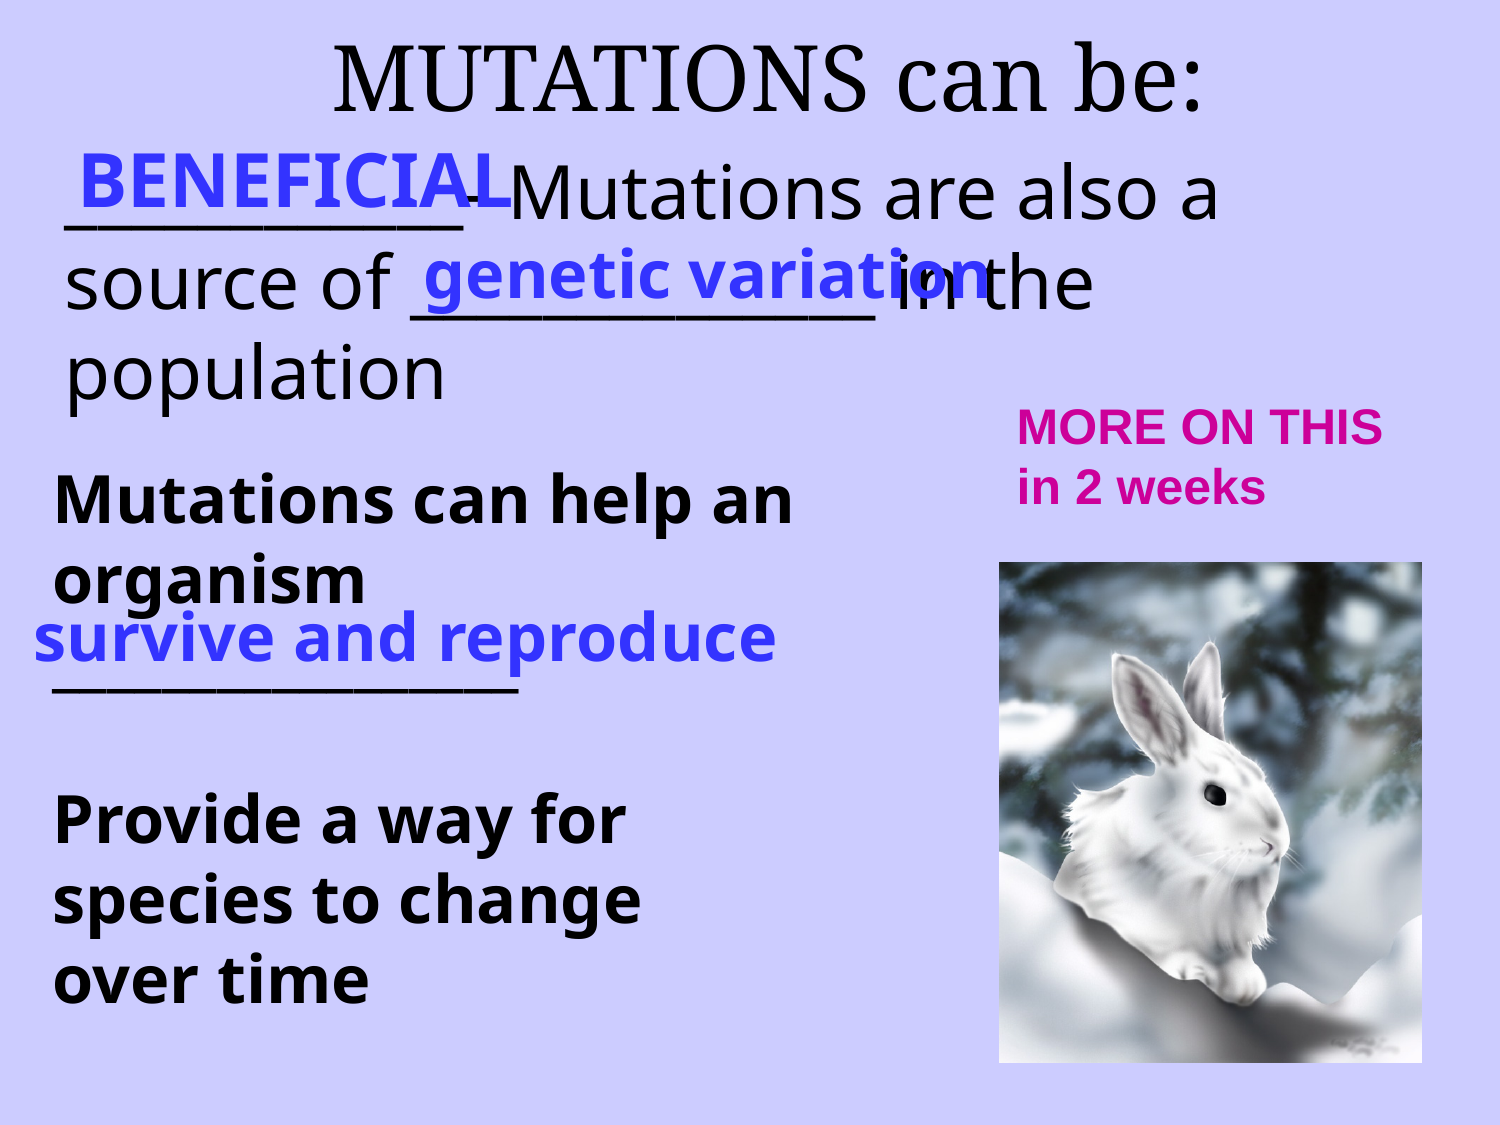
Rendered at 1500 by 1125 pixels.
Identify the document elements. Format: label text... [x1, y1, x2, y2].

list MUTATIONS can be: [62, 24, 1475, 113]
picture [999, 562, 1422, 1063]
text_box survive and reproduce [18, 587, 793, 683]
text_box Mutations can help an organism _________________ Provide a way for species to change over time [37, 449, 1425, 1025]
text_box genetic variation [408, 224, 1008, 320]
text_box ____________- Mutations are also a source of ______________ in the population [49, 137, 1463, 423]
text_box BENEFICIAL [62, 124, 588, 230]
text_box MORE ON THIS in 2 weeks [1001, 387, 1399, 523]
